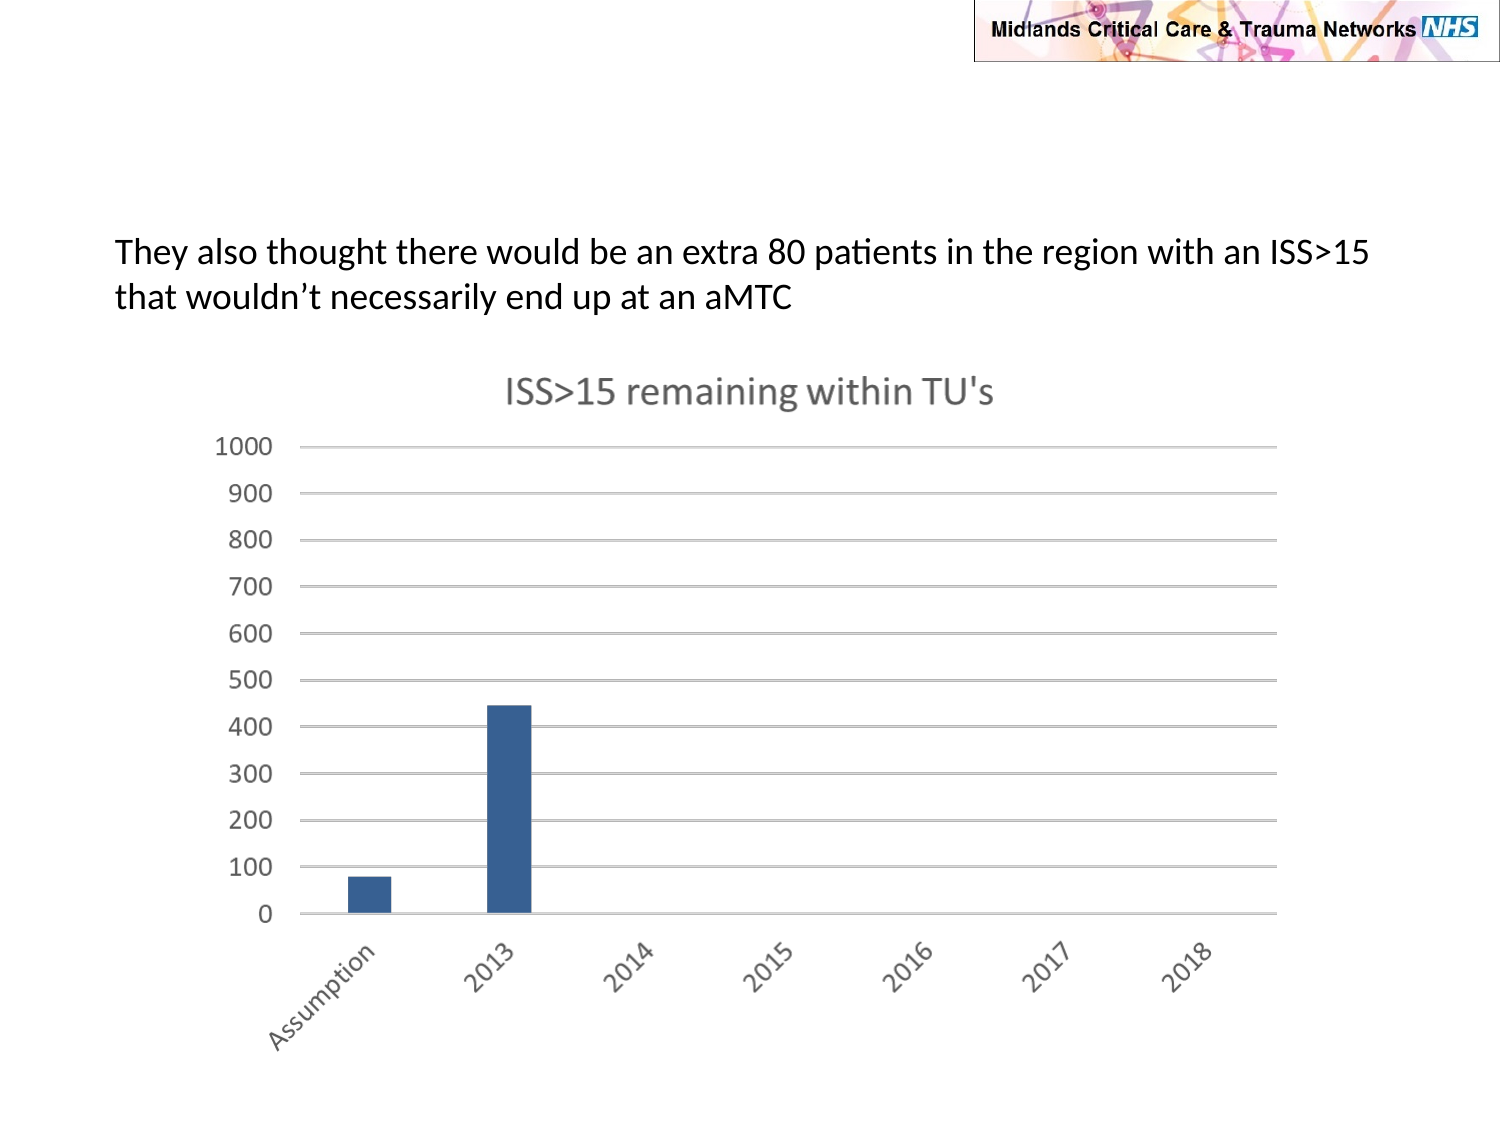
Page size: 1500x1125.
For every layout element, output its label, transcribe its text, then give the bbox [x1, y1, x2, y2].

picture [974, 0, 1500, 62]
text_box They also thought there would be an extra 80 patients in the region with an ISS>15 that wouldn’t necessarily end up at an aMTC [100, 219, 1388, 325]
picture [200, 349, 1300, 1072]
